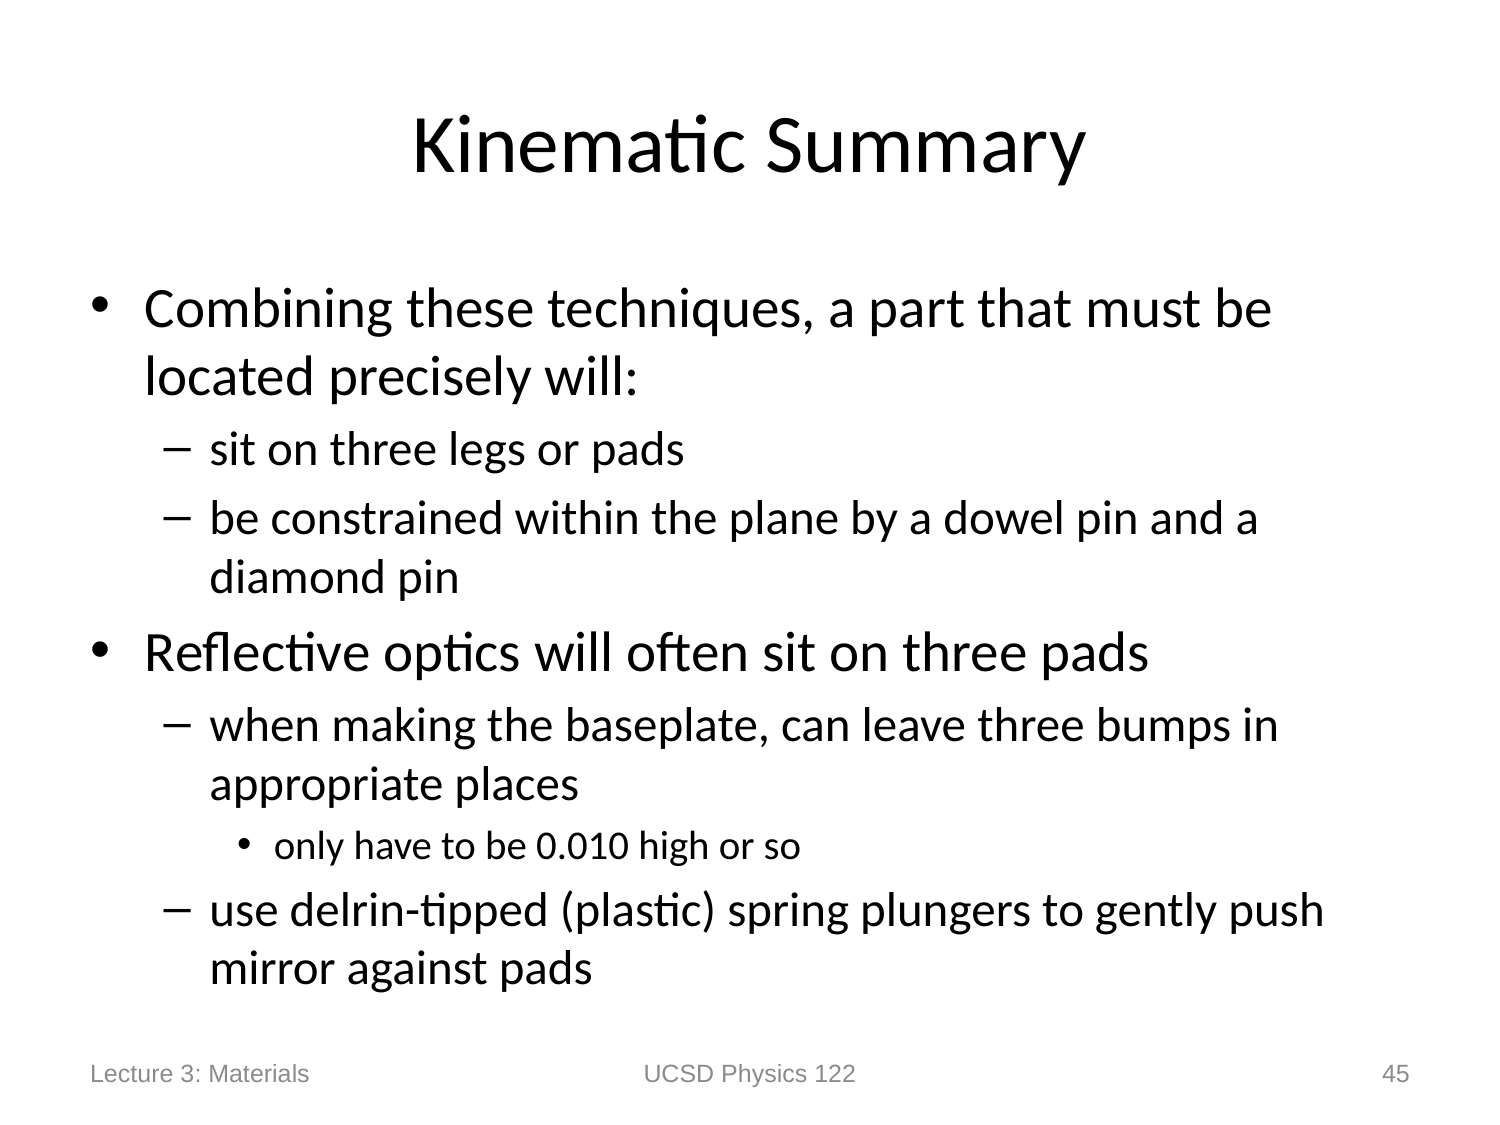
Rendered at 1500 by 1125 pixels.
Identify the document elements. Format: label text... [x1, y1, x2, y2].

list Combining these techniques, a part that must be located precisely will: sit on three legs or pads be constrained within the plane by a dowel pin and a diamond pin Reflective optics will often sit on three pads when making the baseplate, can leave three bumps in appropriate places only have to be 0.010 high or so use delrin-tipped (plastic) spring plungers to gently push mirror against pads [75, 262, 1425, 1005]
slide_number 45 [1074, 1042, 1425, 1103]
slide_number Lecture 3: Materials [75, 1042, 425, 1103]
title Kinematic Summary [75, 45, 1425, 233]
footer UCSD Physics 122 [512, 1042, 988, 1103]
